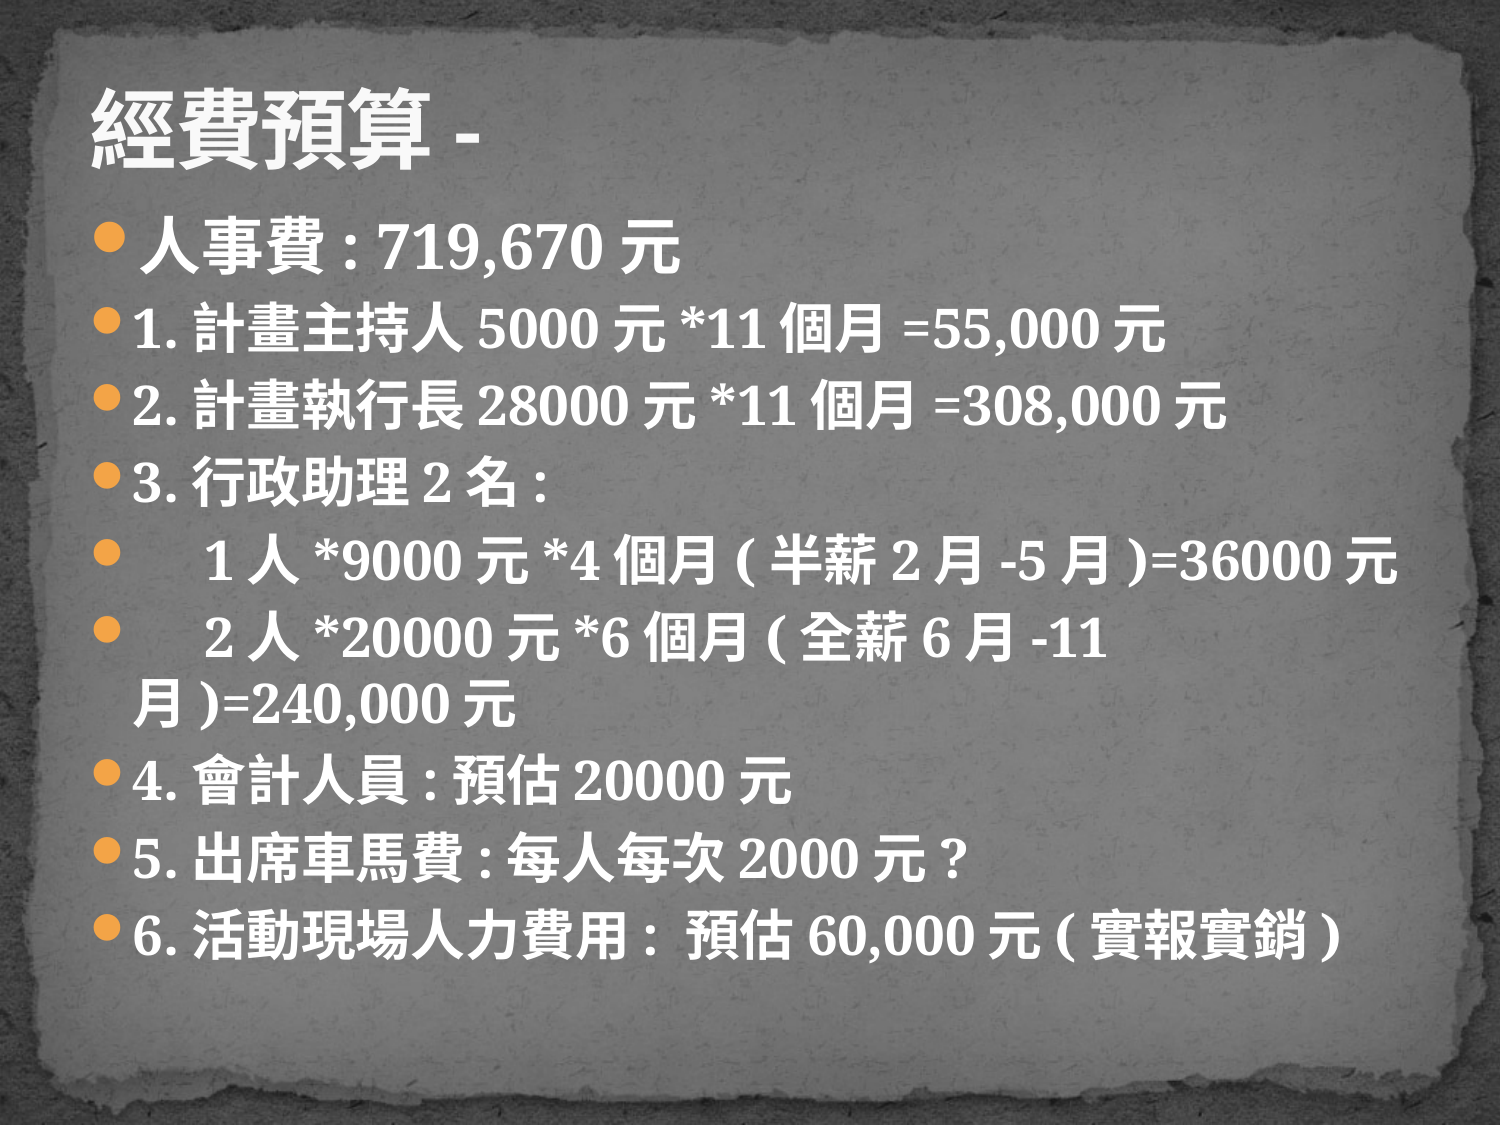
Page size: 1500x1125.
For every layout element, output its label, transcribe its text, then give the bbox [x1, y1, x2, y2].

title 經費預算- [74, 24, 1425, 188]
list 人事費: 719,670元 1.計畫主持人5000元*11個月=55,000元 2.計畫執行長28000元*11個月=308,000元 3.行政助理2名: 1人*9000元*4個月(半薪2月-5月)=36000元 2人*20000元*6個月(全薪6月-11月)=240,000元 4.會計人員:預估20000元 5.出席車馬費:每人每次2000元? 6.活動現場人力費用: 預估60,000元(實報實銷) [75, 199, 1425, 1067]
